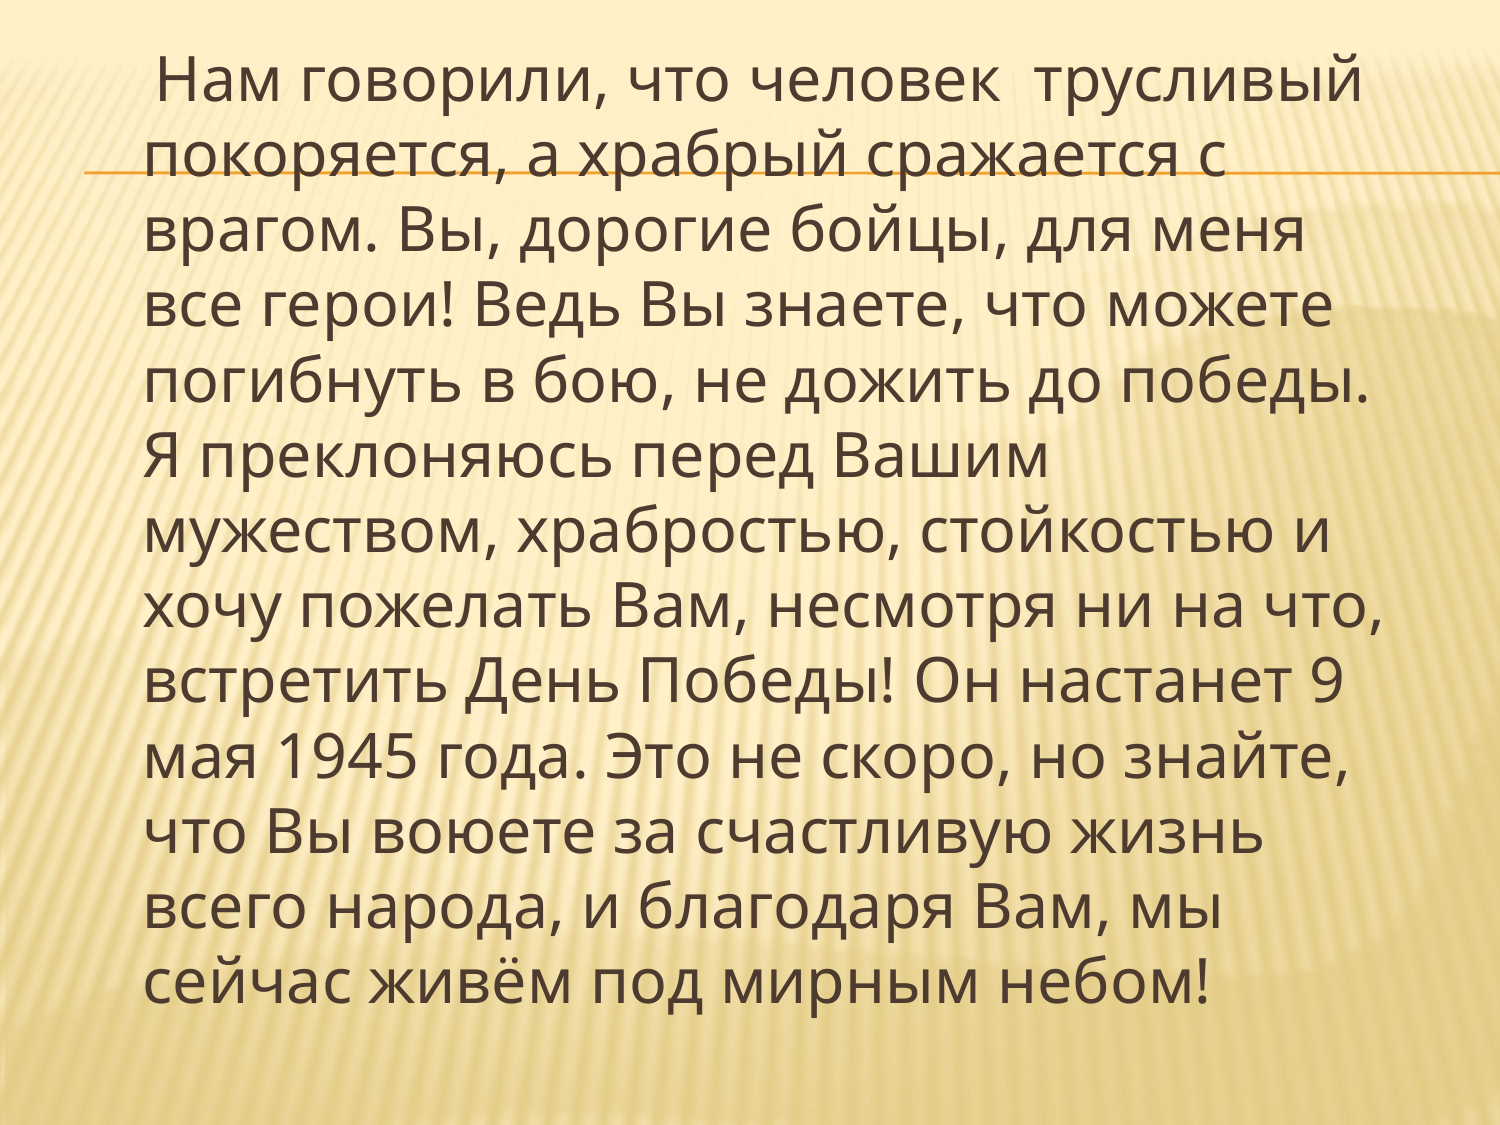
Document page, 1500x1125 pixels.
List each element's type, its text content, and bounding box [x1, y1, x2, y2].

list Нам говорили, что человек трусливый покоряется, а храбрый сражается с врагом. Вы, дорогие бойцы, для меня все герои! Ведь Вы знаете, что можете погибнуть в бою, не дожить до победы. Я преклоняюсь перед Вашим мужеством, храбростью, стойкостью и хочу пожелать Вам, несмотря ни на что, встретить День Победы! Он настанет 9 мая 1945 года. Это не скоро, но знайте, что Вы воюете за счастливую жизнь всего народа, и благодаря Вам, мы сейчас живём под мирным небом! [75, 30, 1425, 1083]
